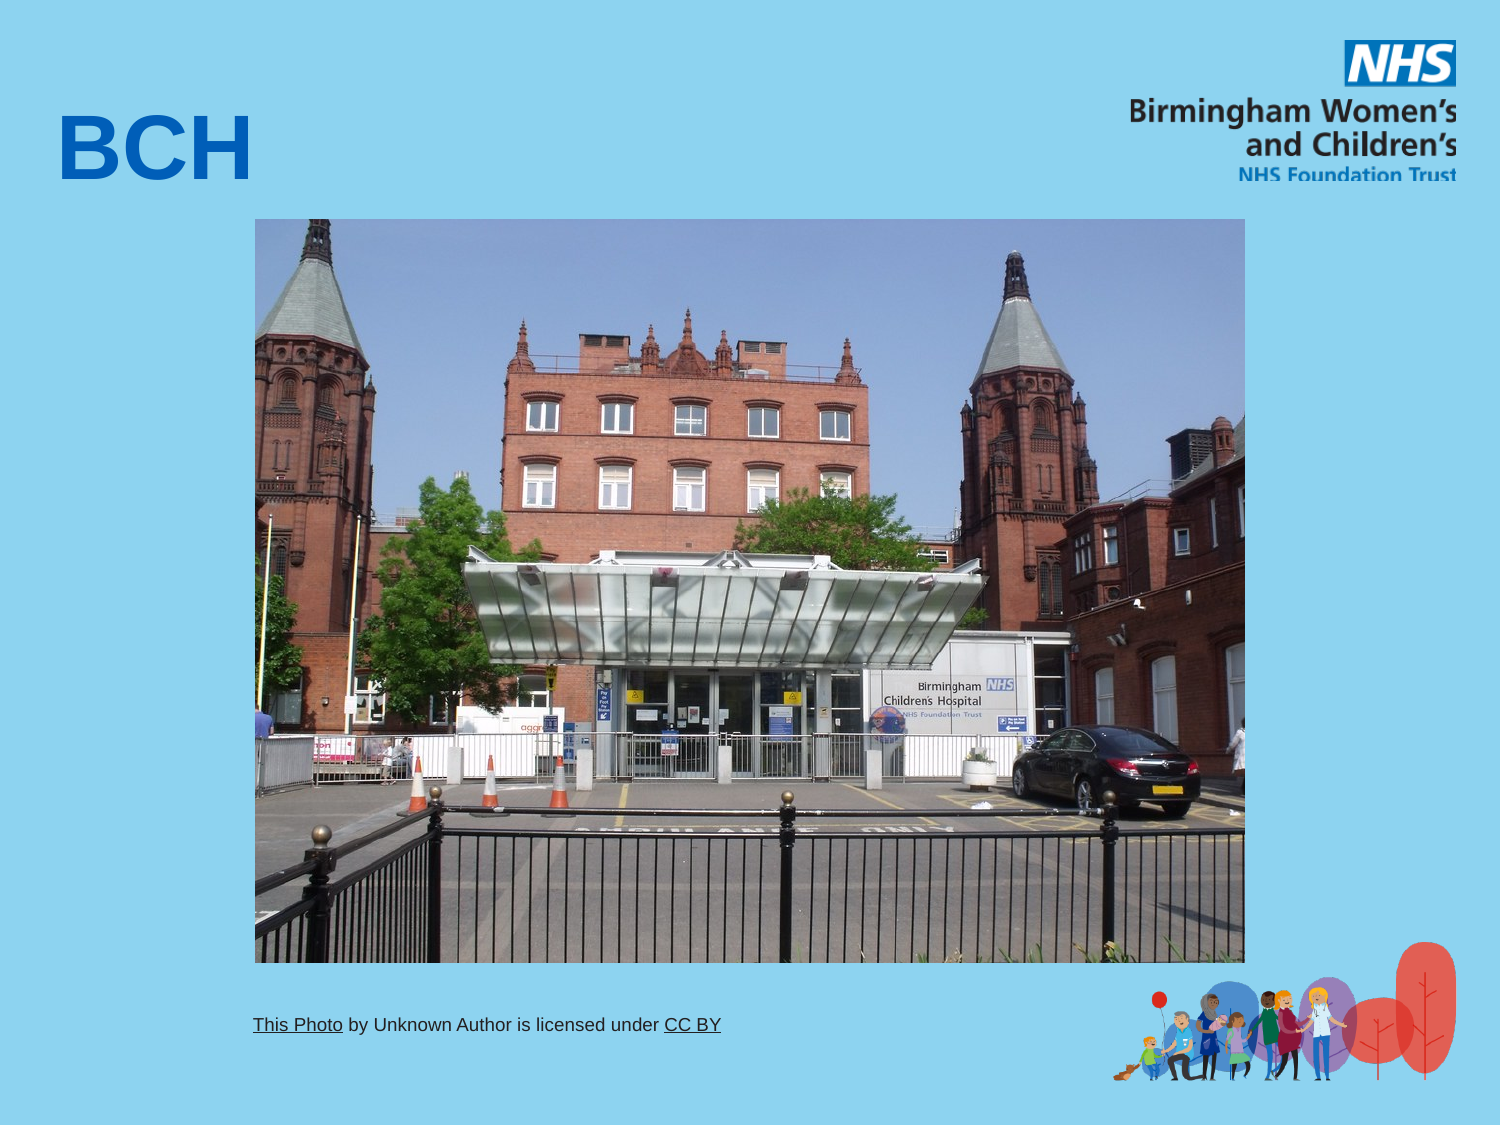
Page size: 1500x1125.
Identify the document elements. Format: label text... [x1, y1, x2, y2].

picture [1111, 940, 1460, 1083]
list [254, 219, 1246, 963]
title BCH [41, 45, 1425, 233]
text_box This Photo by Unknown Author is licensed under CC BY [238, 1004, 1228, 1043]
